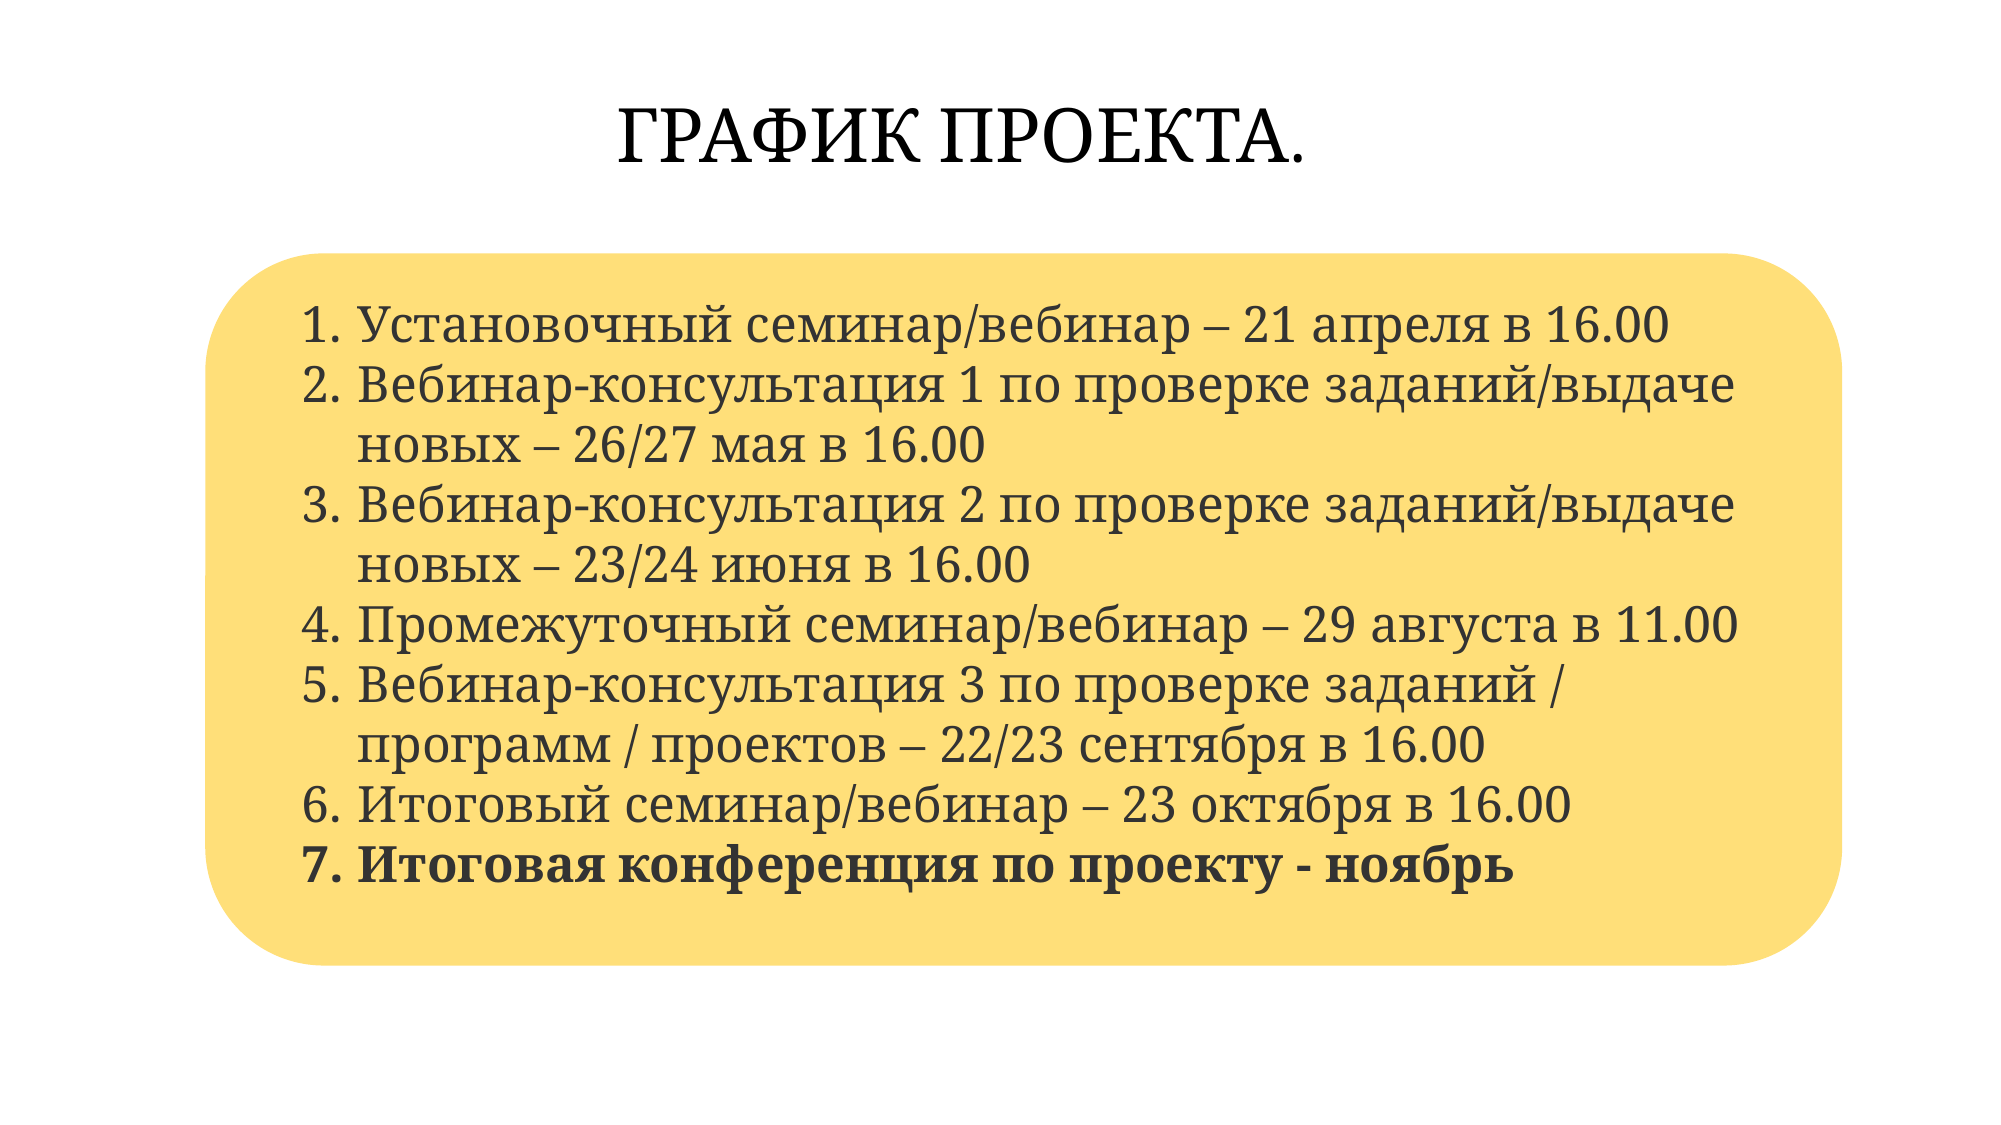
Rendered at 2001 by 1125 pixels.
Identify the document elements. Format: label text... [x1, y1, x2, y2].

text_box Установочный семинар/вебинар – 21 апреля в 16.00 Вебинар-консультация 1 по проверке заданий/выдаче новых – 26/27 мая в 16.00 Вебинар-консультация 2 по проверке заданий/выдаче новых – 23/24 июня в 16.00 Промежуточный семинар/вебинар – 29 августа в 11.00 Вебинар-консультация 3 по проверке заданий / программ / проектов – 22/23 сентября в 16.00 Итоговый семинар/вебинар – 23 октября в 16.00 Итоговая конференция по проекту - ноябрь [286, 285, 1779, 901]
text_box ГРАФИК ПРОЕКТА. [601, 79, 1321, 185]
text_box [204, 252, 1844, 967]
